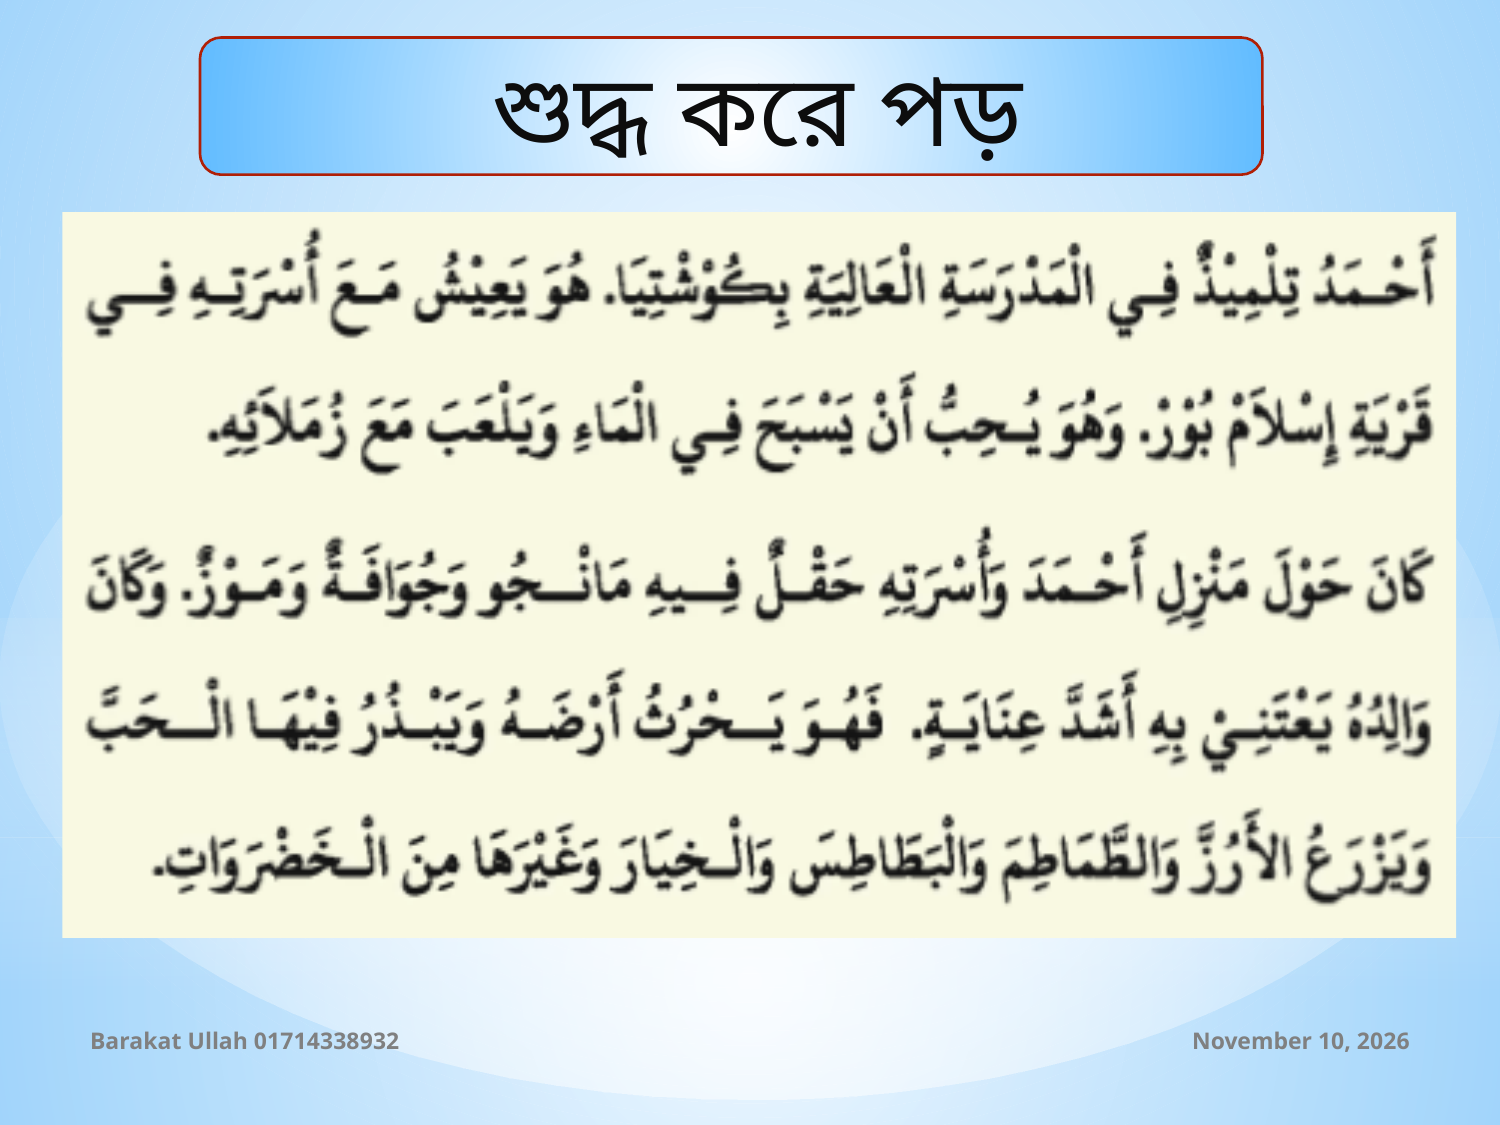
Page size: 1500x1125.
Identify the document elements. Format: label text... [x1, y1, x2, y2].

text_box শুদ্ধ করে পড় [198, 36, 1264, 176]
footer Barakat Ullah 01714338932 [75, 1012, 625, 1073]
picture [62, 212, 1457, 938]
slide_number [1012, 1012, 1425, 1073]
